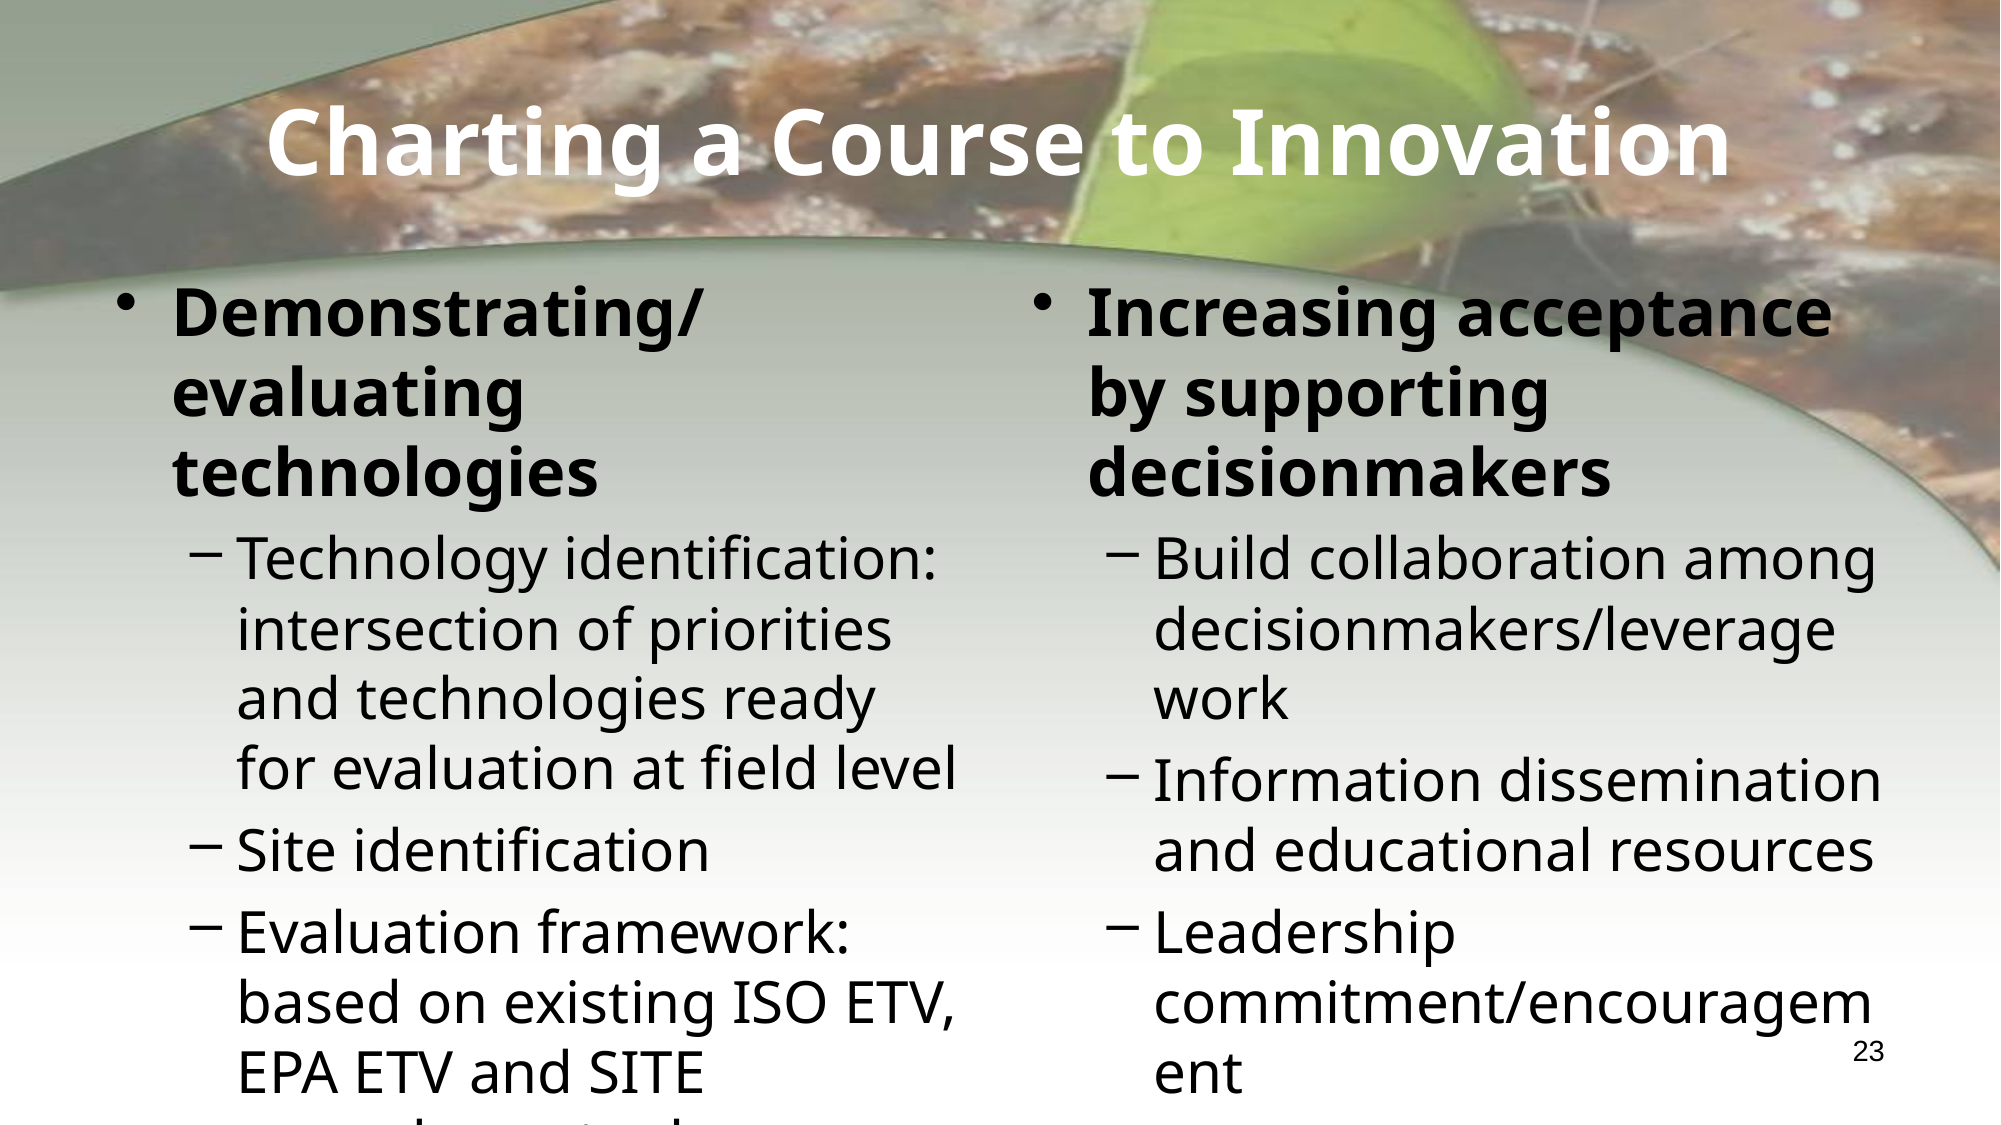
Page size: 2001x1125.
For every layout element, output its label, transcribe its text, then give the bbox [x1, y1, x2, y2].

picture [0, 0, 2000, 1125]
list Increasing acceptance by supporting decisionmakers Build collaboration among decisionmakers/leverage work Information dissemination and educational resources Leadership commitment/encouragement [1016, 262, 1900, 1005]
slide_number 23 [1433, 1024, 1900, 1103]
list Demonstrating/evaluating technologies Technology identification: intersection of priorities and technologies ready for evaluation at field level Site identification Evaluation framework: based on existing ISO ETV, EPA ETV and SITE procedures, tools [99, 262, 984, 1005]
title Charting a Course to Innovation [99, 45, 1900, 233]
